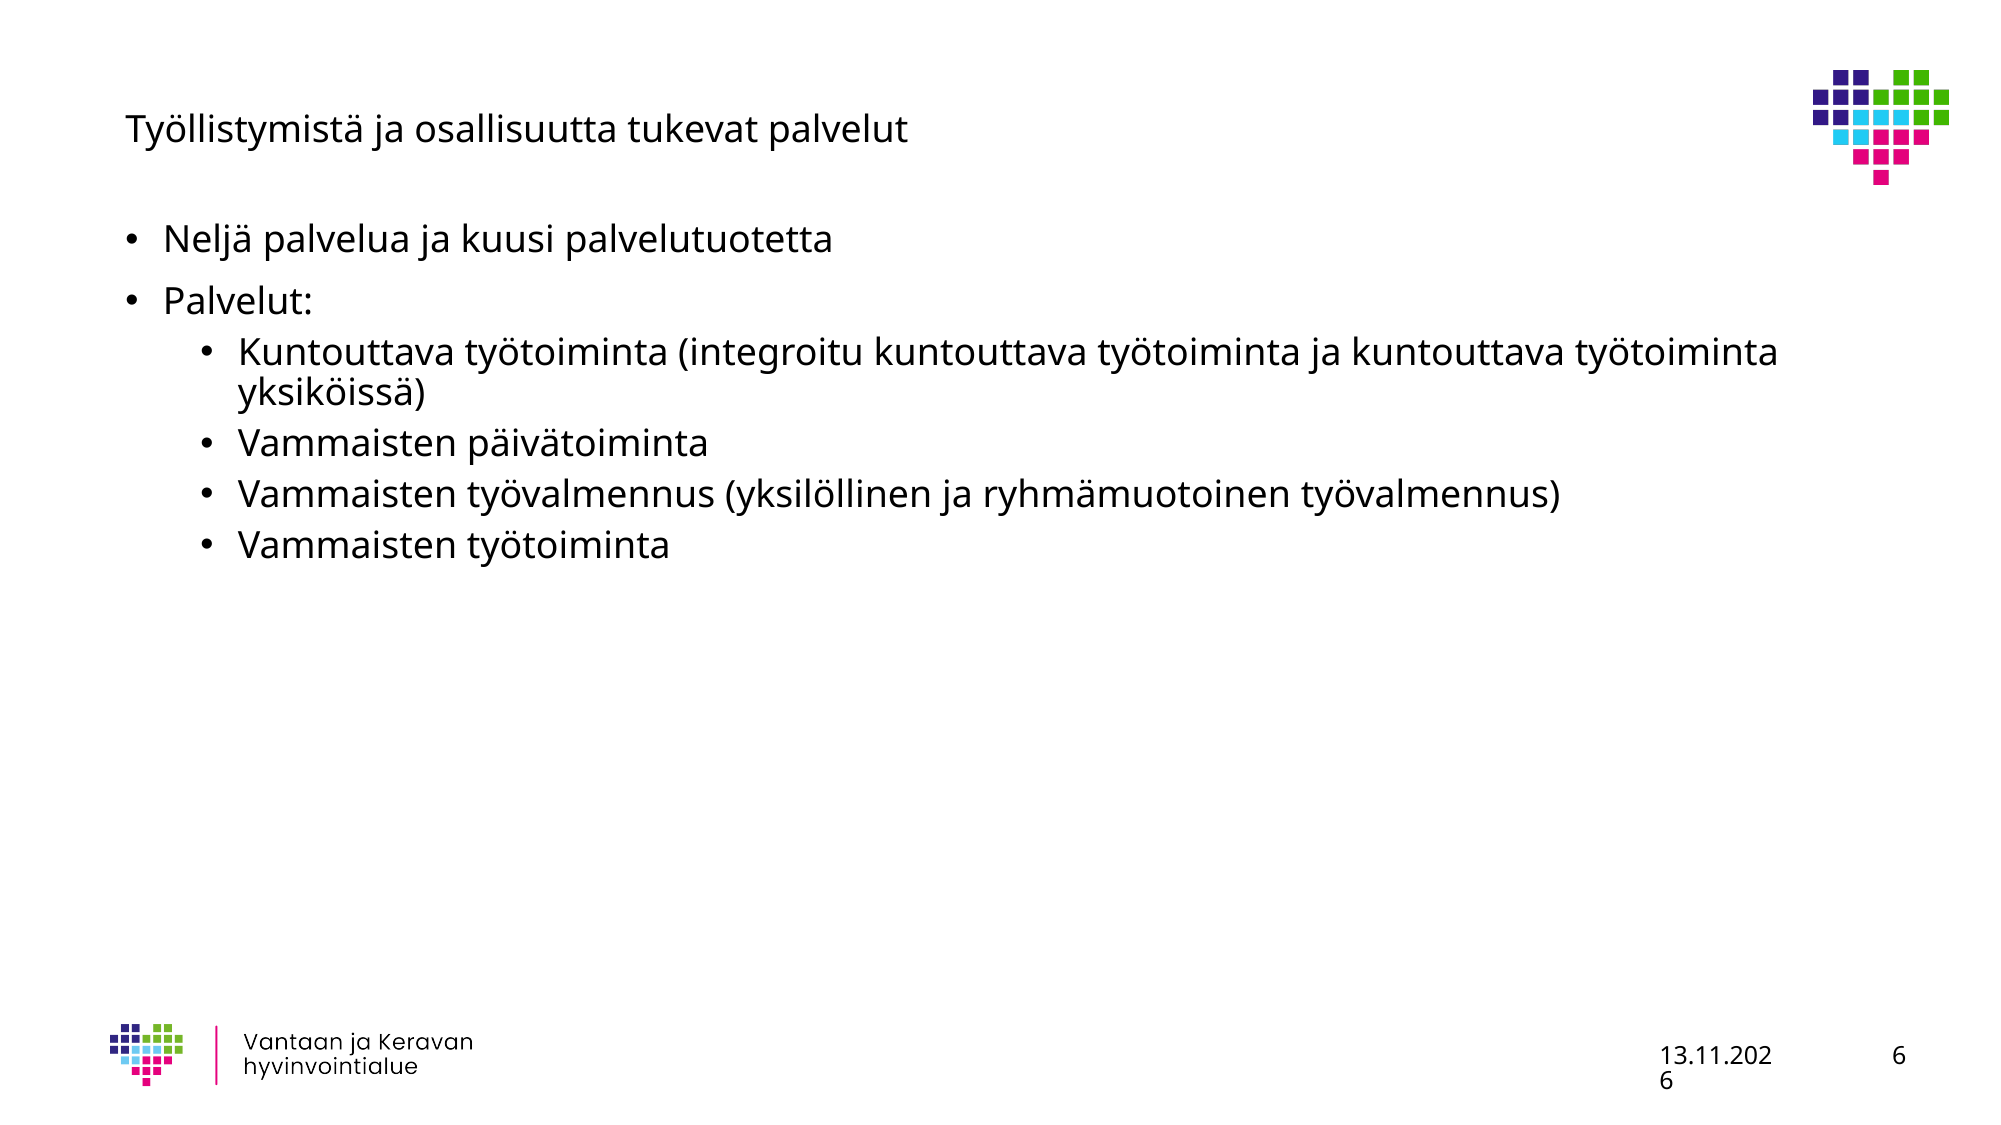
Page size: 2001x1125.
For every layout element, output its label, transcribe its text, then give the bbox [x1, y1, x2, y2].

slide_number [1644, 1026, 1800, 1087]
picture [110, 1024, 491, 1087]
picture [1813, 70, 1949, 185]
title Työllistymistä ja osallisuutta tukevat palvelut [110, 79, 1681, 181]
slide_number 6 [1849, 1026, 1949, 1087]
list Neljä palvelua ja kuusi palvelutuotetta Palvelut: Kuntouttava työtoiminta (integroitu kuntouttava työtoiminta ja kuntouttava työtoiminta yksiköissä) Vammaisten päivätoiminta Vammaisten työvalmennus (yksilöllinen ja ryhmämuotoinen työvalmennus) Vammaisten työtoiminta [110, 213, 1949, 989]
